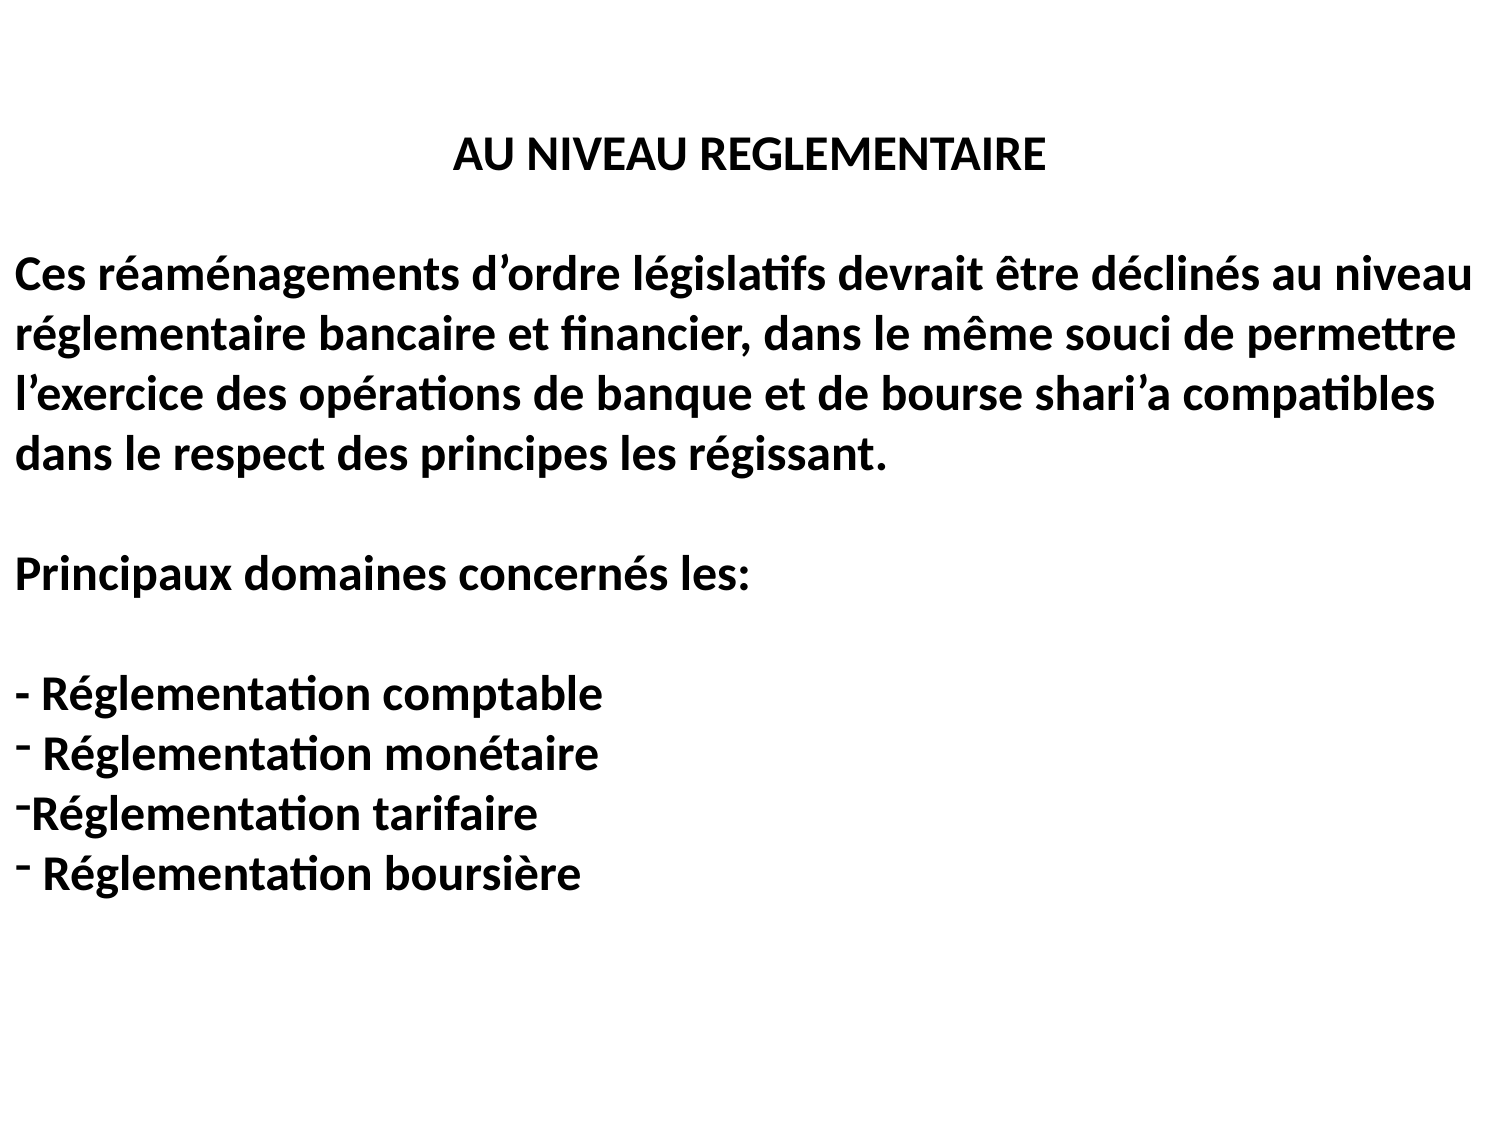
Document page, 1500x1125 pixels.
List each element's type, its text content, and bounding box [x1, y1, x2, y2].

text_box AU NIVEAU REGLEMENTAIRE Ces réaménagements d’ordre législatifs devrait être déclinés au niveau réglementaire bancaire et financier, dans le même souci de permettre l’exercice des opérations de banque et de bourse shari’a compatibles dans le respect des principes les régissant. Principaux domaines concernés les: - Réglementation comptable Réglementation monétaire Réglementation tarifaire Réglementation boursière [0, 113, 1500, 1089]
